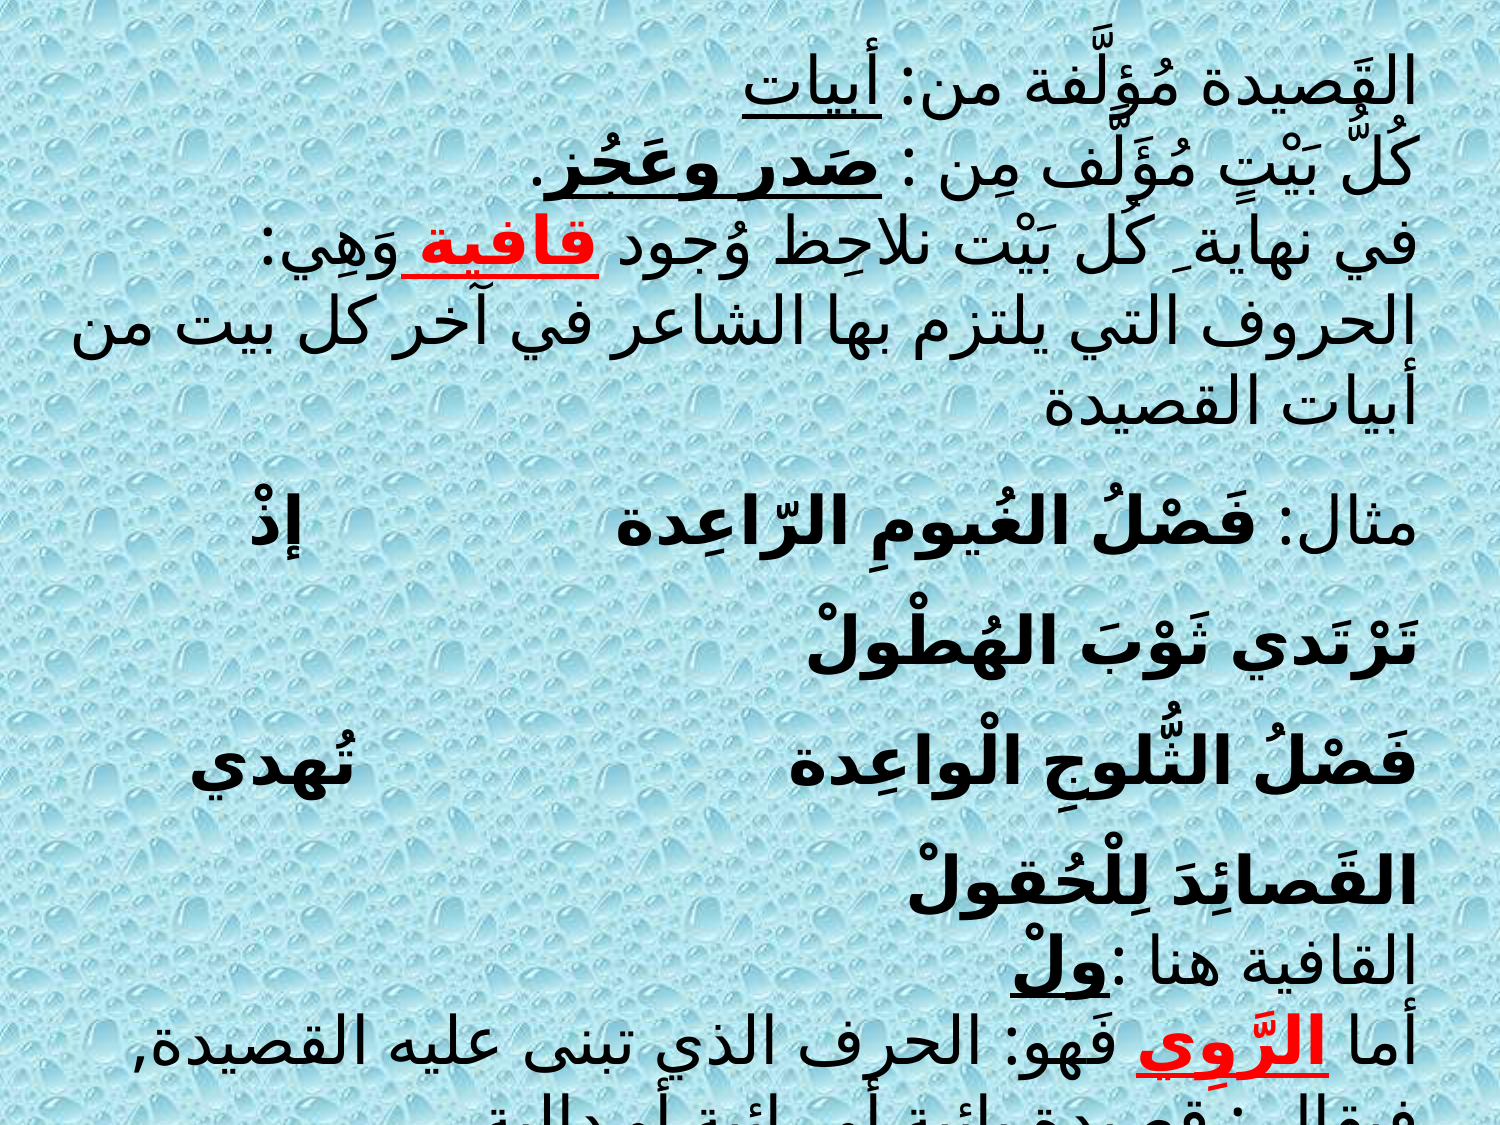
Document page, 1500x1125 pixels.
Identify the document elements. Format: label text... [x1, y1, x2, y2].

text_box القَصيدة مُؤلَّفة من: أبيات كُلُّ بَيْتٍ مُؤَلَّف مِن : صَدر وعَجُز. في نهاية ِ كُل بَيْت نلاحِظ وُجود قافية وَهِي: الحروف التي يلتزم بها الشاعر في آخر كل بيت من أبيات القصيدة مثال: فَصْلُ الغُيومِ الرّاعِدة إذْ تَرْتَدي ثَوْبَ الهُطْولْ فَصْلُ الثُّلوجِ الْواعِدة تُهدي القَصائِدَ لِلْحُقولْ القافية هنا :ولْ أما الرَّوِي فَهو: الحرف الذي تبنى عليه القصيدة, فيقال : قصيدة بائية أو رائية أو دالية . أي أنَّ الحَرف الأخير في البيت يُدعى الرَّوِي وليس القافية. [41, 30, 1436, 1125]
picture [0, 0, 1500, 1125]
